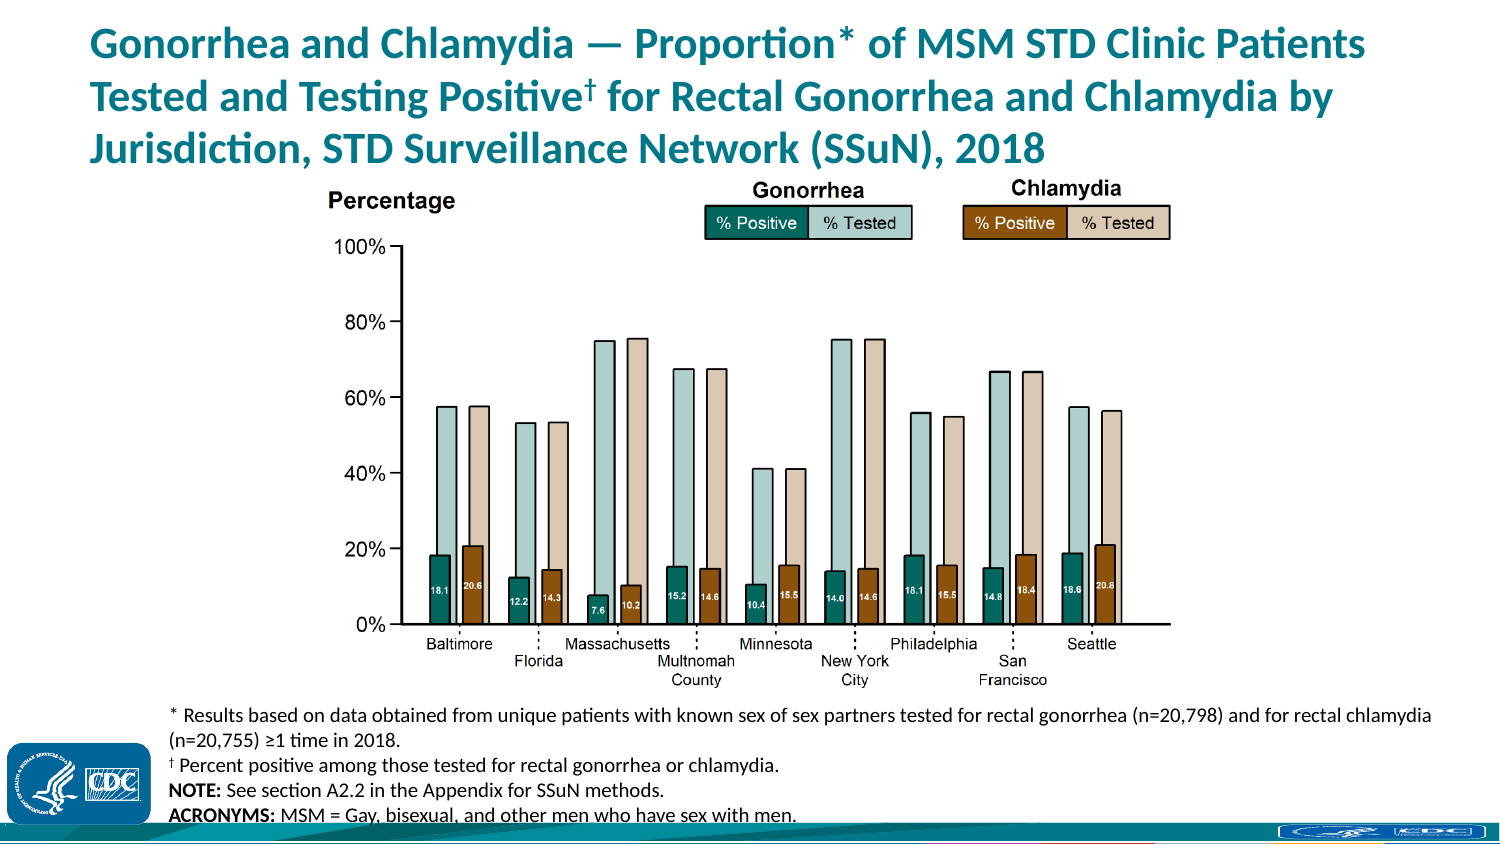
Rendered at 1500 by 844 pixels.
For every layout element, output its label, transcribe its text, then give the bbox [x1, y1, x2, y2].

picture [5, 741, 152, 826]
picture [328, 179, 1172, 688]
text_box * Results based on data obtained from unique patients with known sex of sex partners tested for rectal gonorrhea (n=20,798) and for rectal chlamydia (n=20,755) ≥1 time in 2018. † Percent positive among those tested for rectal gonorrhea or chlamydia. NOTE: See section A2.2 in the Appendix for SSuN methods. ACRONYMS: MSM = Gay, bisexual, and other men who have sex with men. [153, 694, 1500, 835]
title Gonorrhea and Chlamydia — Proportion* of MSM STD Clinic Patients Tested and Testing Positive† for Rectal Gonorrhea and Chlamydia by Jurisdiction, STD Surveillance Network (SSuN), 2018 [75, 12, 1425, 180]
